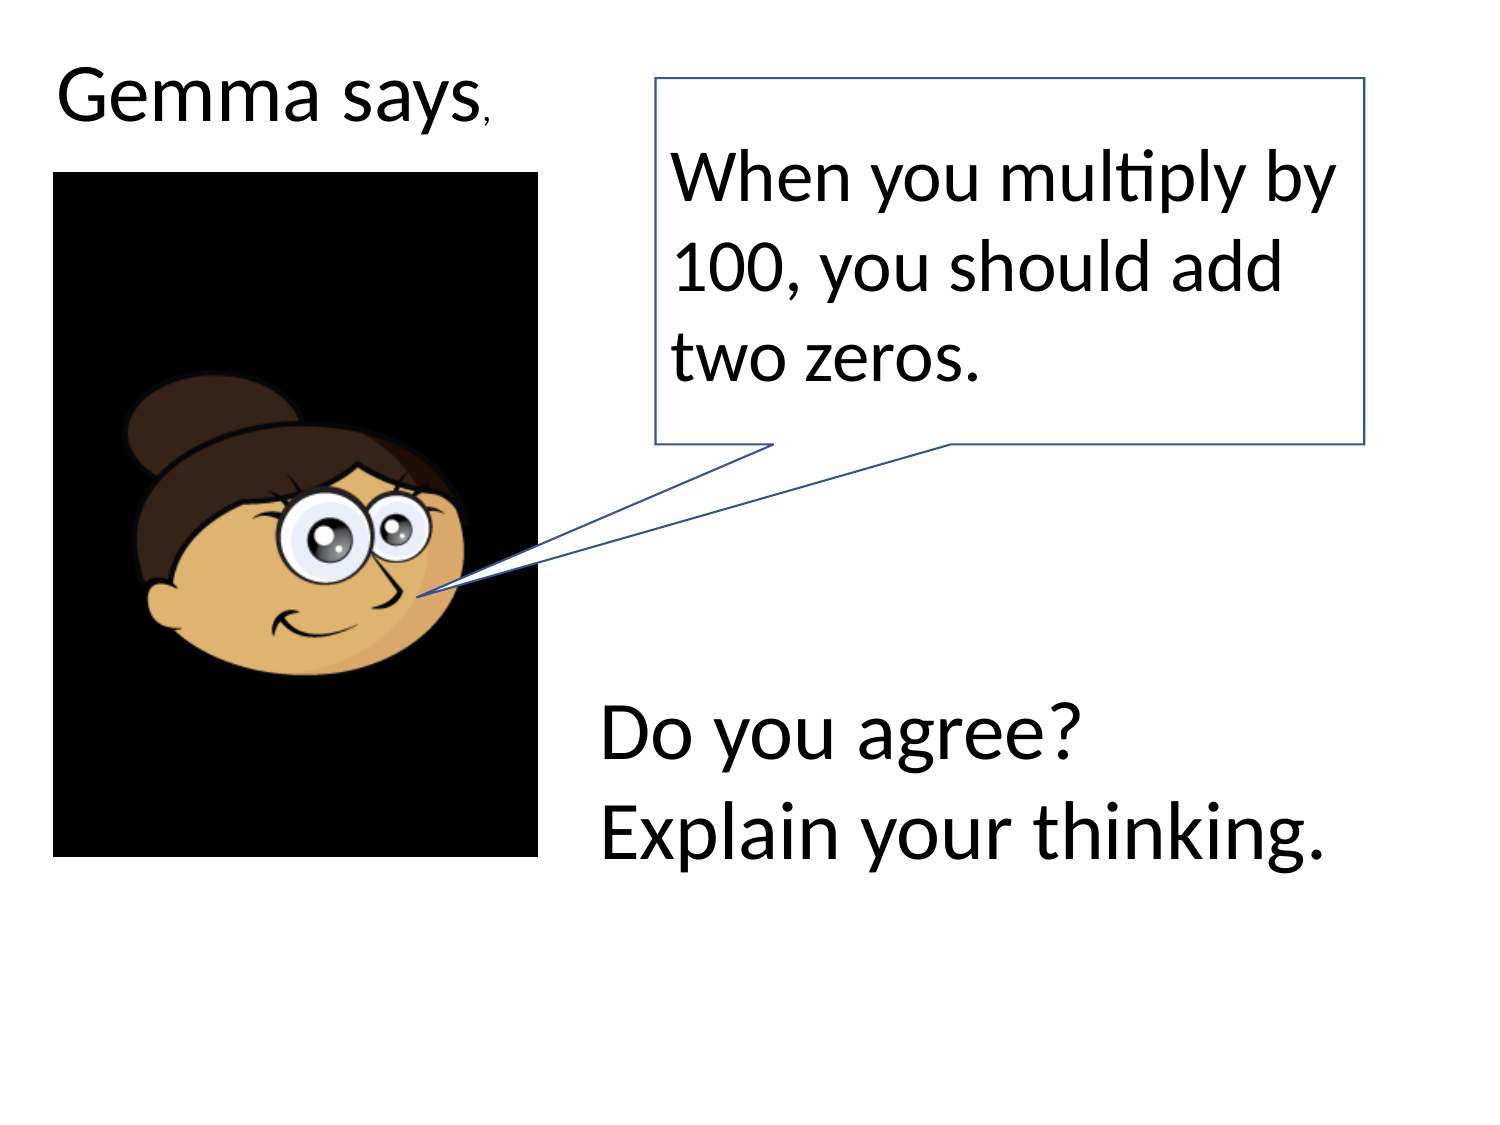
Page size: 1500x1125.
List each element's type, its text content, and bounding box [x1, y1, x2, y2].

text_box When you multiply by 100, you should add two zeros. [538, 77, 1366, 564]
picture [52, 172, 538, 858]
text_box Do you agree? Explain your thinking. [584, 668, 1453, 884]
text_box Gemma says, [41, 30, 792, 146]
